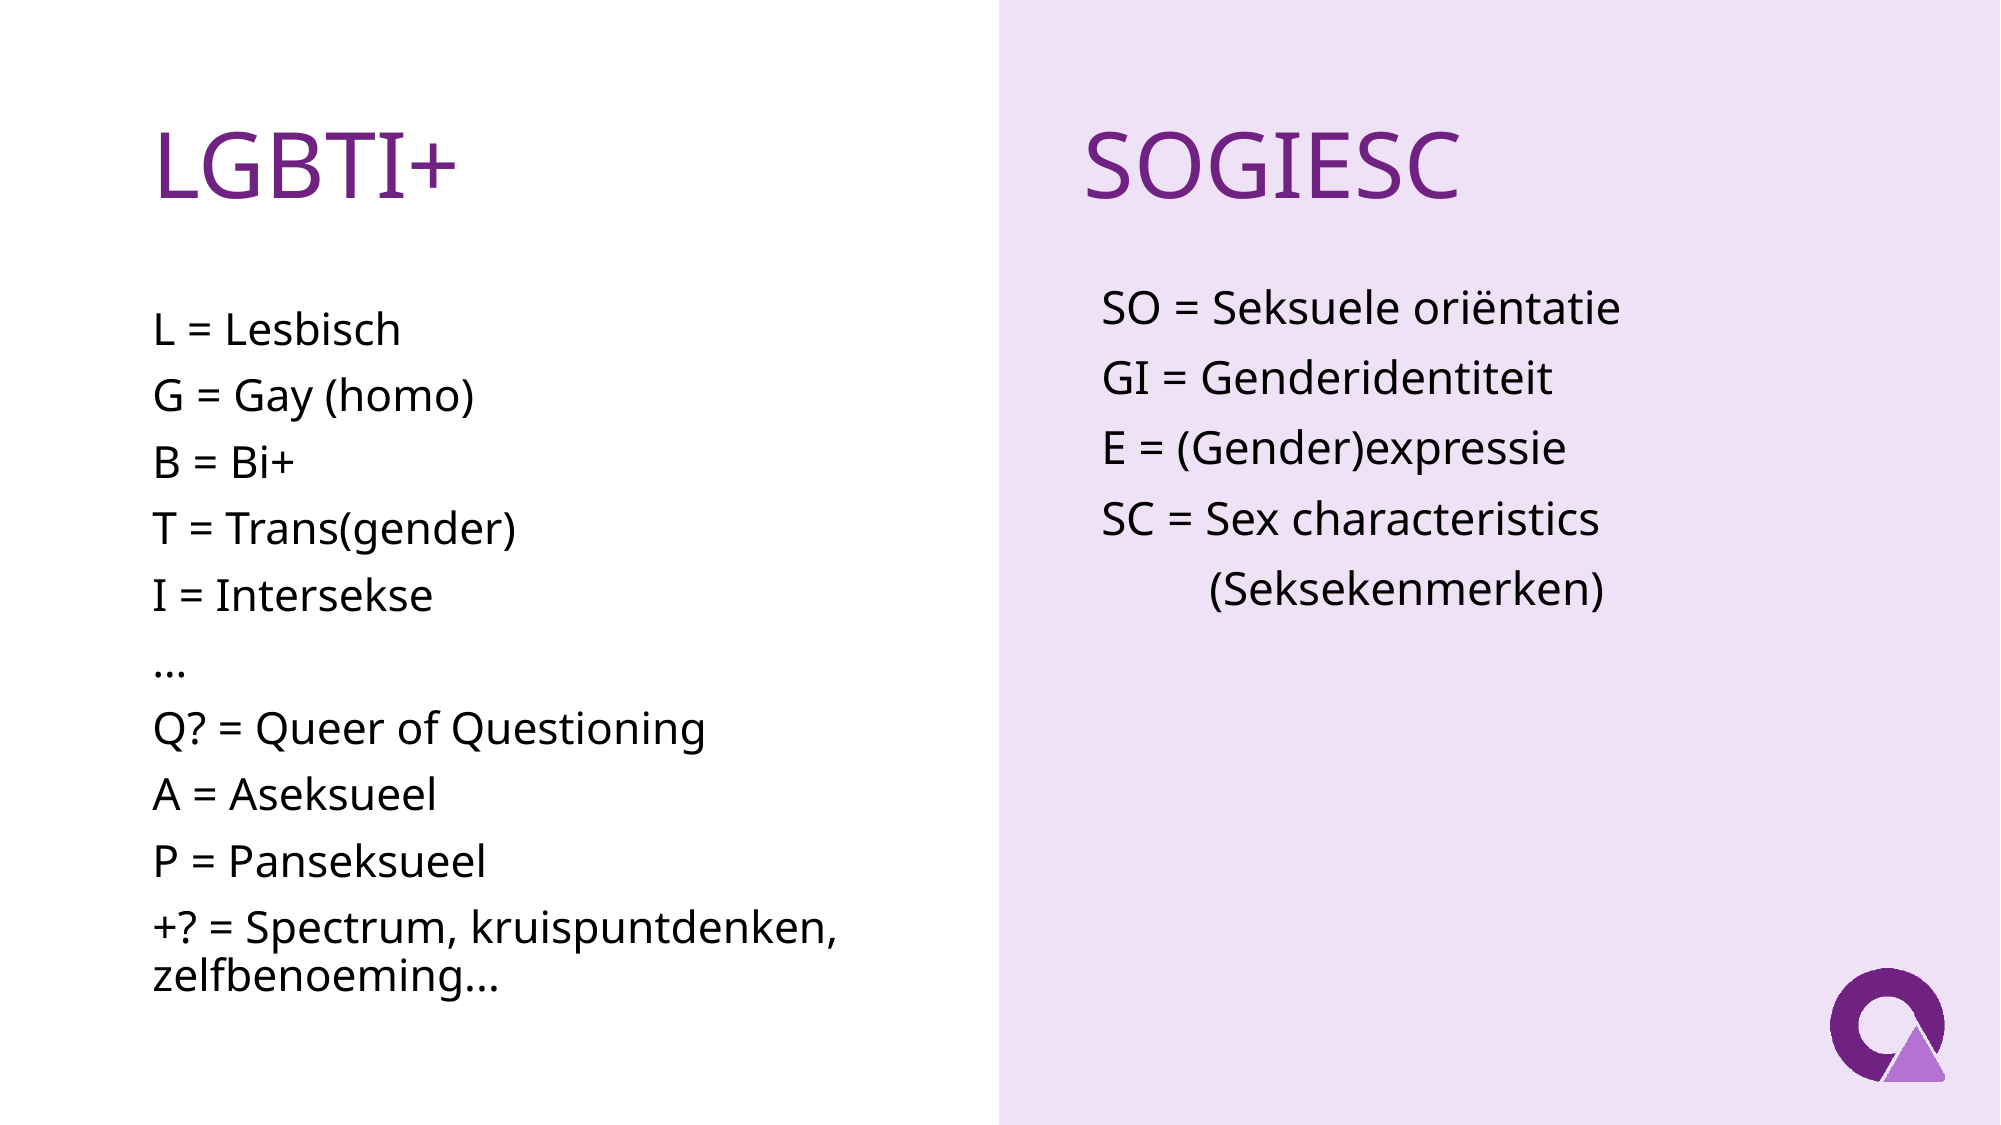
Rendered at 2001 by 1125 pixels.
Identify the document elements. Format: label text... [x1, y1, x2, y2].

list L = Lesbisch G = Gay (homo) B = Bi+ T = Trans(gender) I = Intersekse … Q? = Queer of Questioning A = Aseksueel P = Panseksueel +? = Spectrum, kruispuntdenken, zelfbenoeming... [137, 299, 980, 1014]
text_box [999, 0, 2000, 1125]
picture [1830, 968, 1945, 1082]
title LGBTI+ SOGIESC [137, 59, 1863, 278]
text_box SO = Seksuele oriëntatie GI = Genderidentiteit E = (Gender)expressie SC = Sex characteristics (Seksekenmerken) [1086, 277, 1784, 992]
